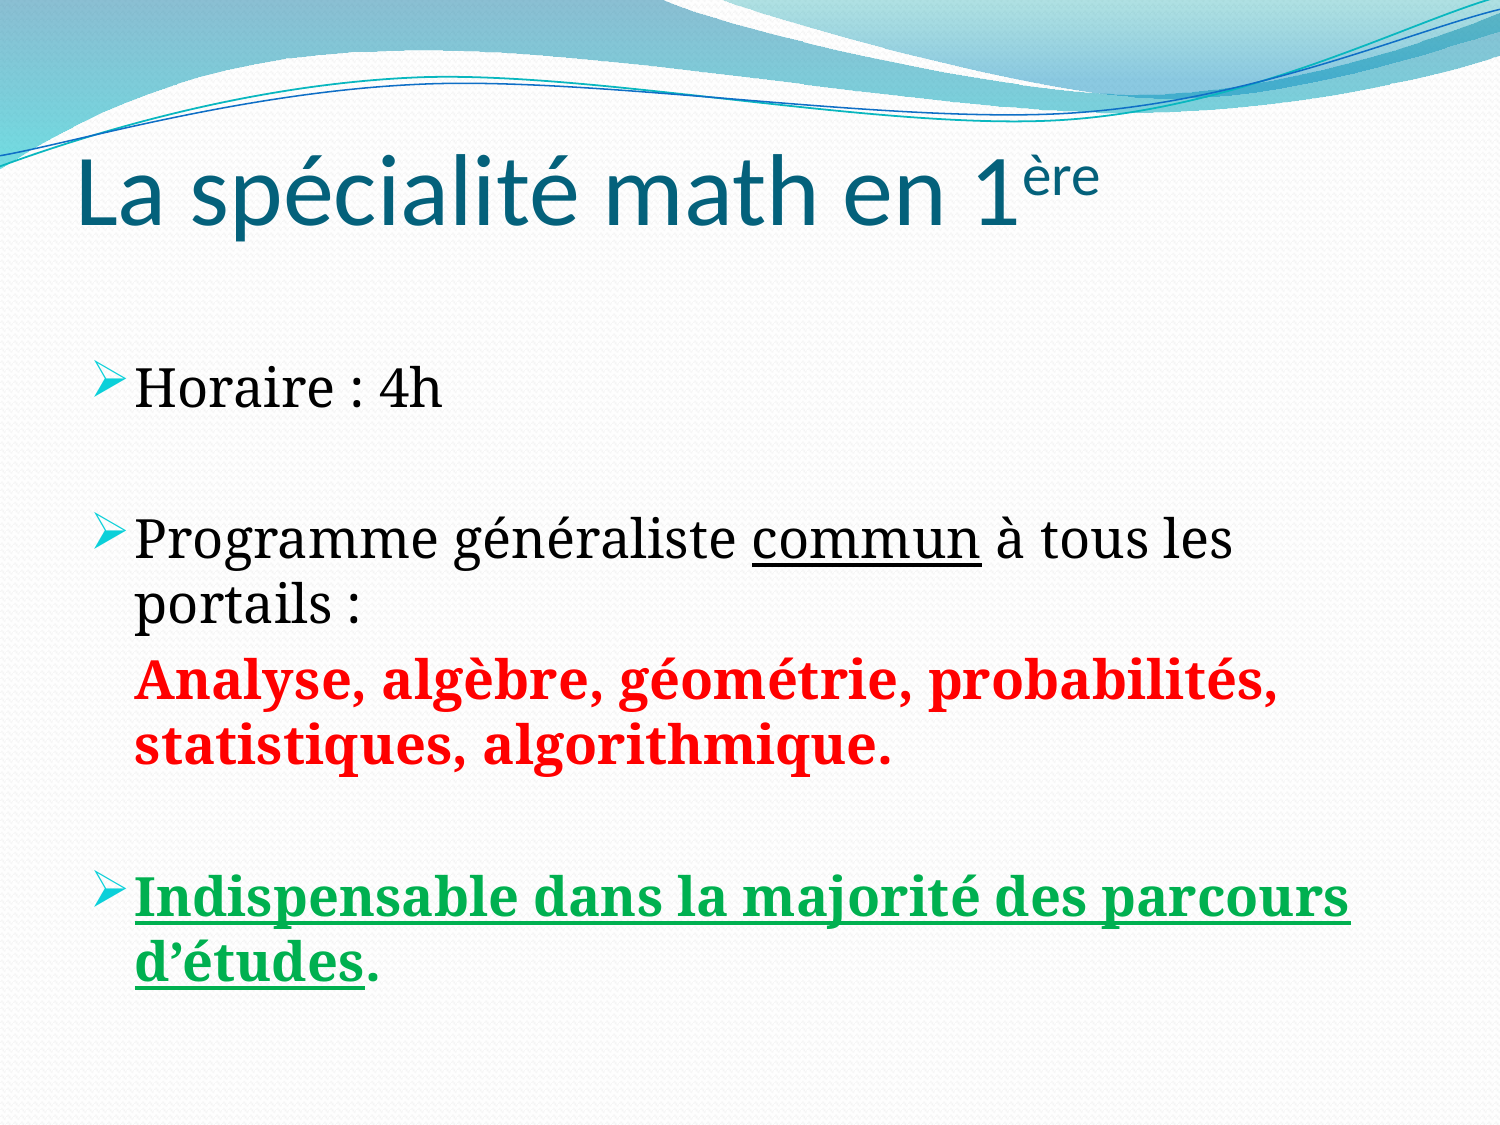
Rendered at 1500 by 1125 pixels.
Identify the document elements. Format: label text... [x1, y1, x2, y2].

list Horaire : 4h Programme généraliste commun à tous les portails : Analyse, algèbre, géométrie, probabilités, statistiques, algorithmique. Indispensable dans la majorité des parcours d’études. [75, 269, 1425, 1038]
title La spécialité math en 1ère [75, 115, 1425, 247]
